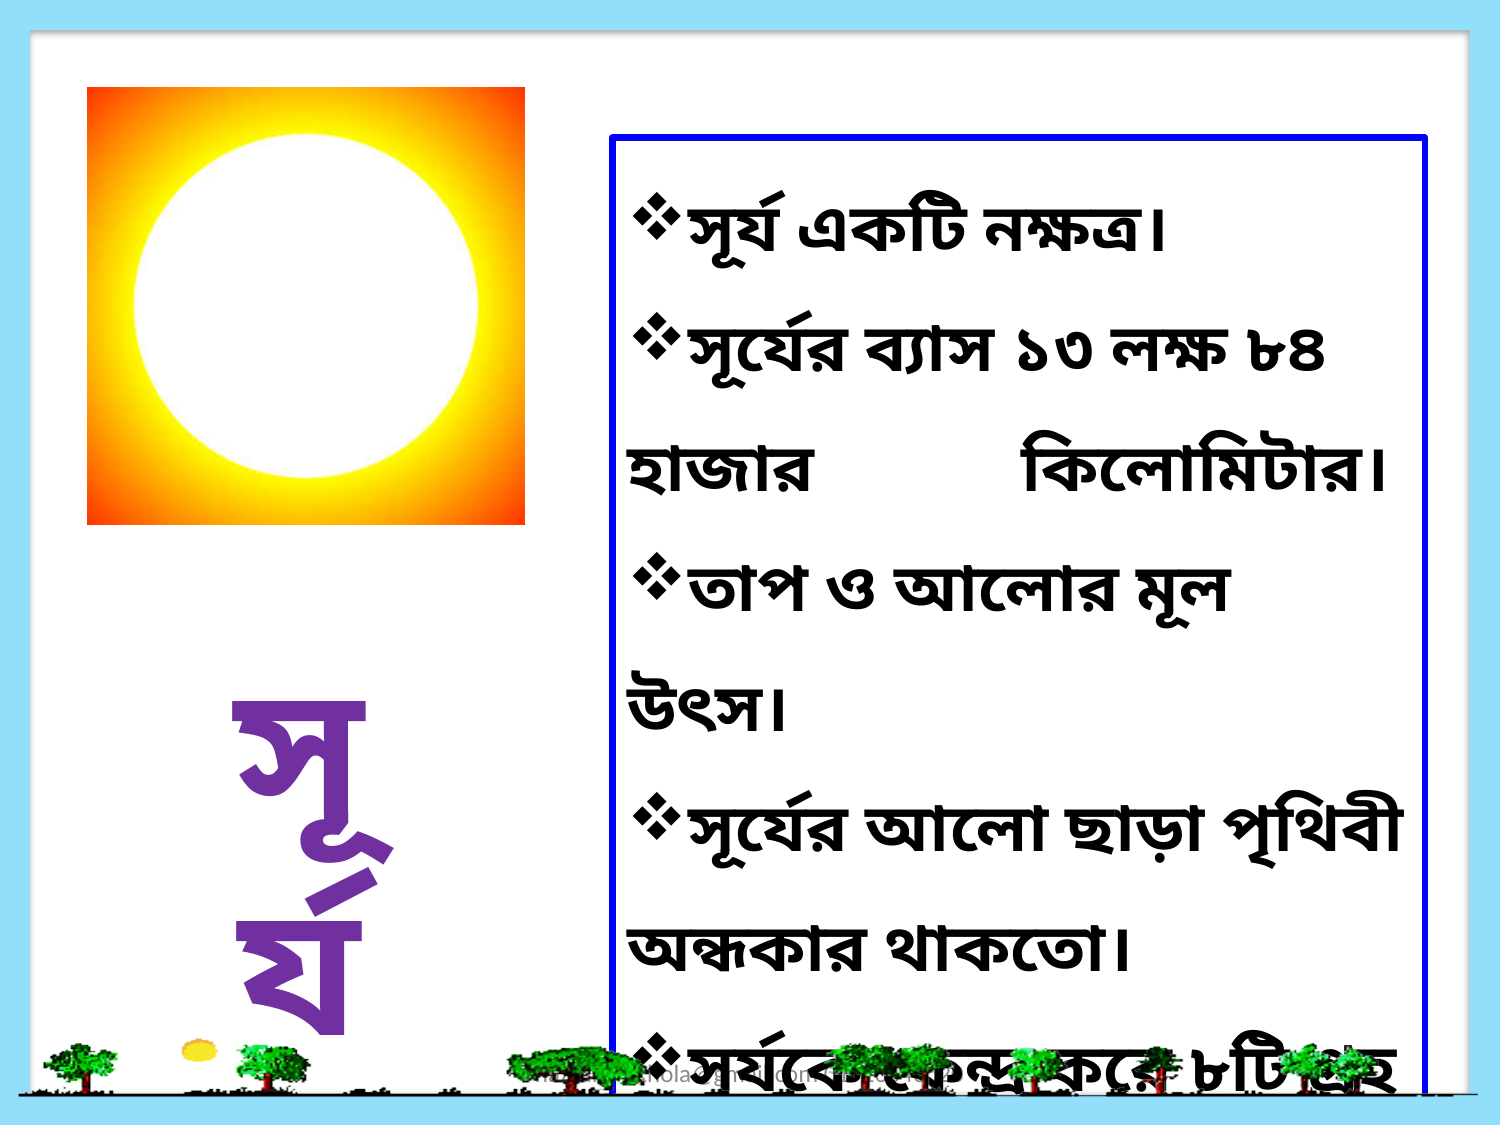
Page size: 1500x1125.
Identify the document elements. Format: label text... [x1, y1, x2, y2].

text_box সূর্য একটি নক্ষত্র। সূর্যের ব্যাস ১৩ লক্ষ ৮৪ হাজার কিলোমিটার। তাপ ও আলোর মূল উৎস। সূর্যের আলো ছাড়া পৃথিবী অন্ধকার থাকতো। সূর্যকে কেন্দ্র করে ৮টি গ্রহ ঘুরছে। [612, 137, 1425, 1035]
picture [87, 87, 526, 526]
picture [12, 1037, 1488, 1101]
text_box সূর্য [187, 624, 413, 1035]
text_box [0, 0, 1500, 1125]
